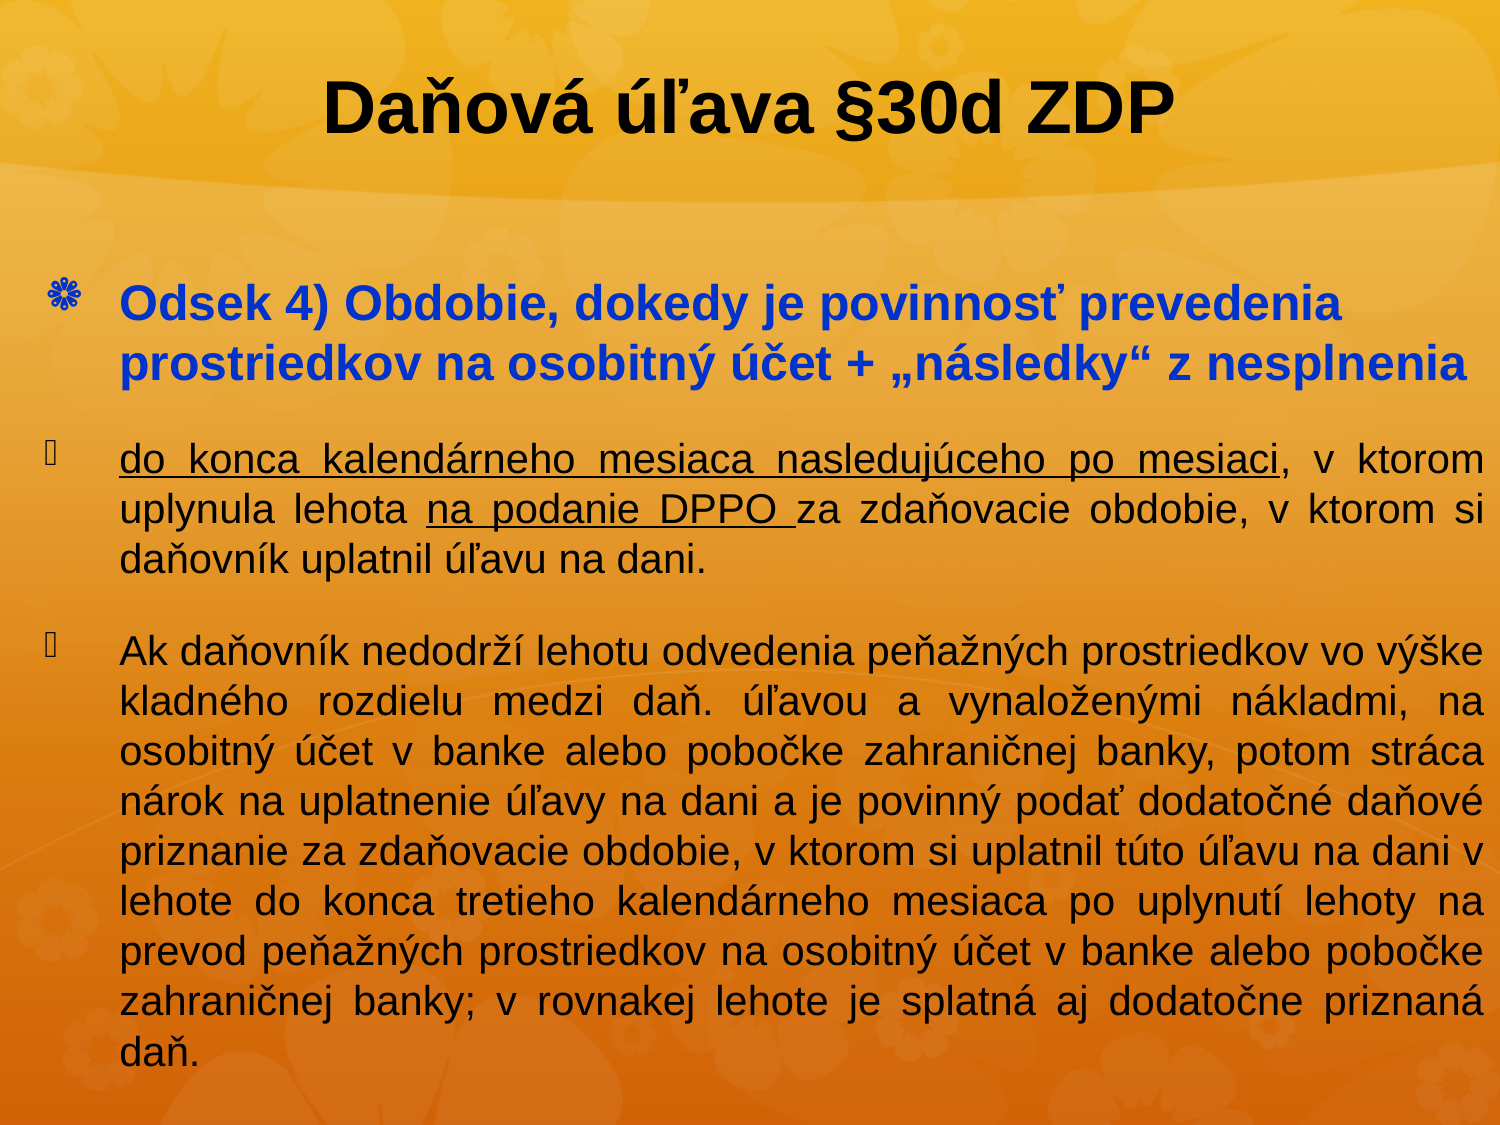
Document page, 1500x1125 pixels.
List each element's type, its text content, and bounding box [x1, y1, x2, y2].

list Odsek 4) Obdobie, dokedy je povinnosť prevedenia prostriedkov na osobitný účet + „následky“ z nesplnenia do konca kalendárneho mesiaca nasledujúceho po mesiaci, v ktorom uplynula lehota na podanie DPPO za zdaňovacie obdobie, v ktorom si daňovník uplatnil úľavu na dani. Ak daňovník nedodrží lehotu odvedenia peňažných prostriedkov vo výške kladného rozdielu medzi daň. úľavou a vynaloženými nákladmi, na osobitný účet v banke alebo pobočke zahraničnej banky, potom stráca nárok na uplatnenie úľavy na dani a je povinný podať dodatočné daňové priznanie za zdaňovacie obdobie, v ktorom si uplatnil túto úľavu na dani v lehote do konca tretieho kalendárneho mesiaca po uplynutí lehoty na prevod peňažných prostriedkov na osobitný účet v banke alebo pobočke zahraničnej banky; v rovnakej lehote je splatná aj dodatočne priznaná daň. [29, 262, 1500, 1087]
title Daňová úľava §30d ZDP [127, 14, 1372, 203]
picture [0, 0, 1500, 1125]
